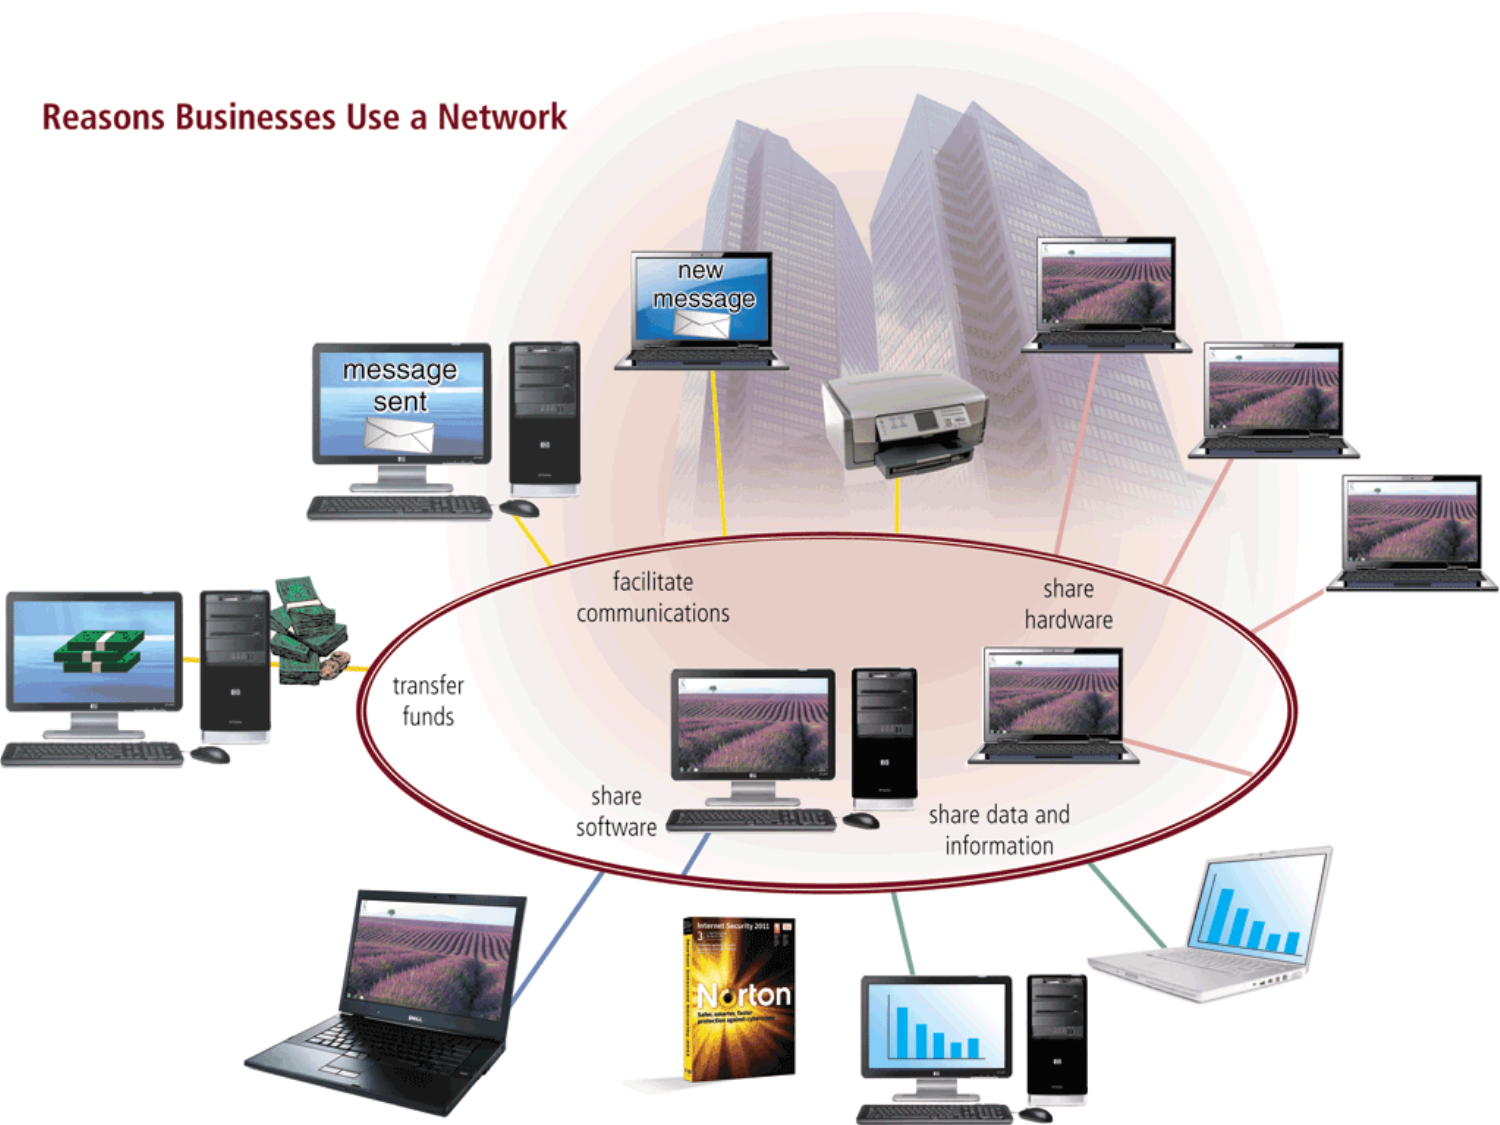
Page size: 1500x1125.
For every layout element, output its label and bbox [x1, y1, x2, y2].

list [0, 0, 1500, 1125]
